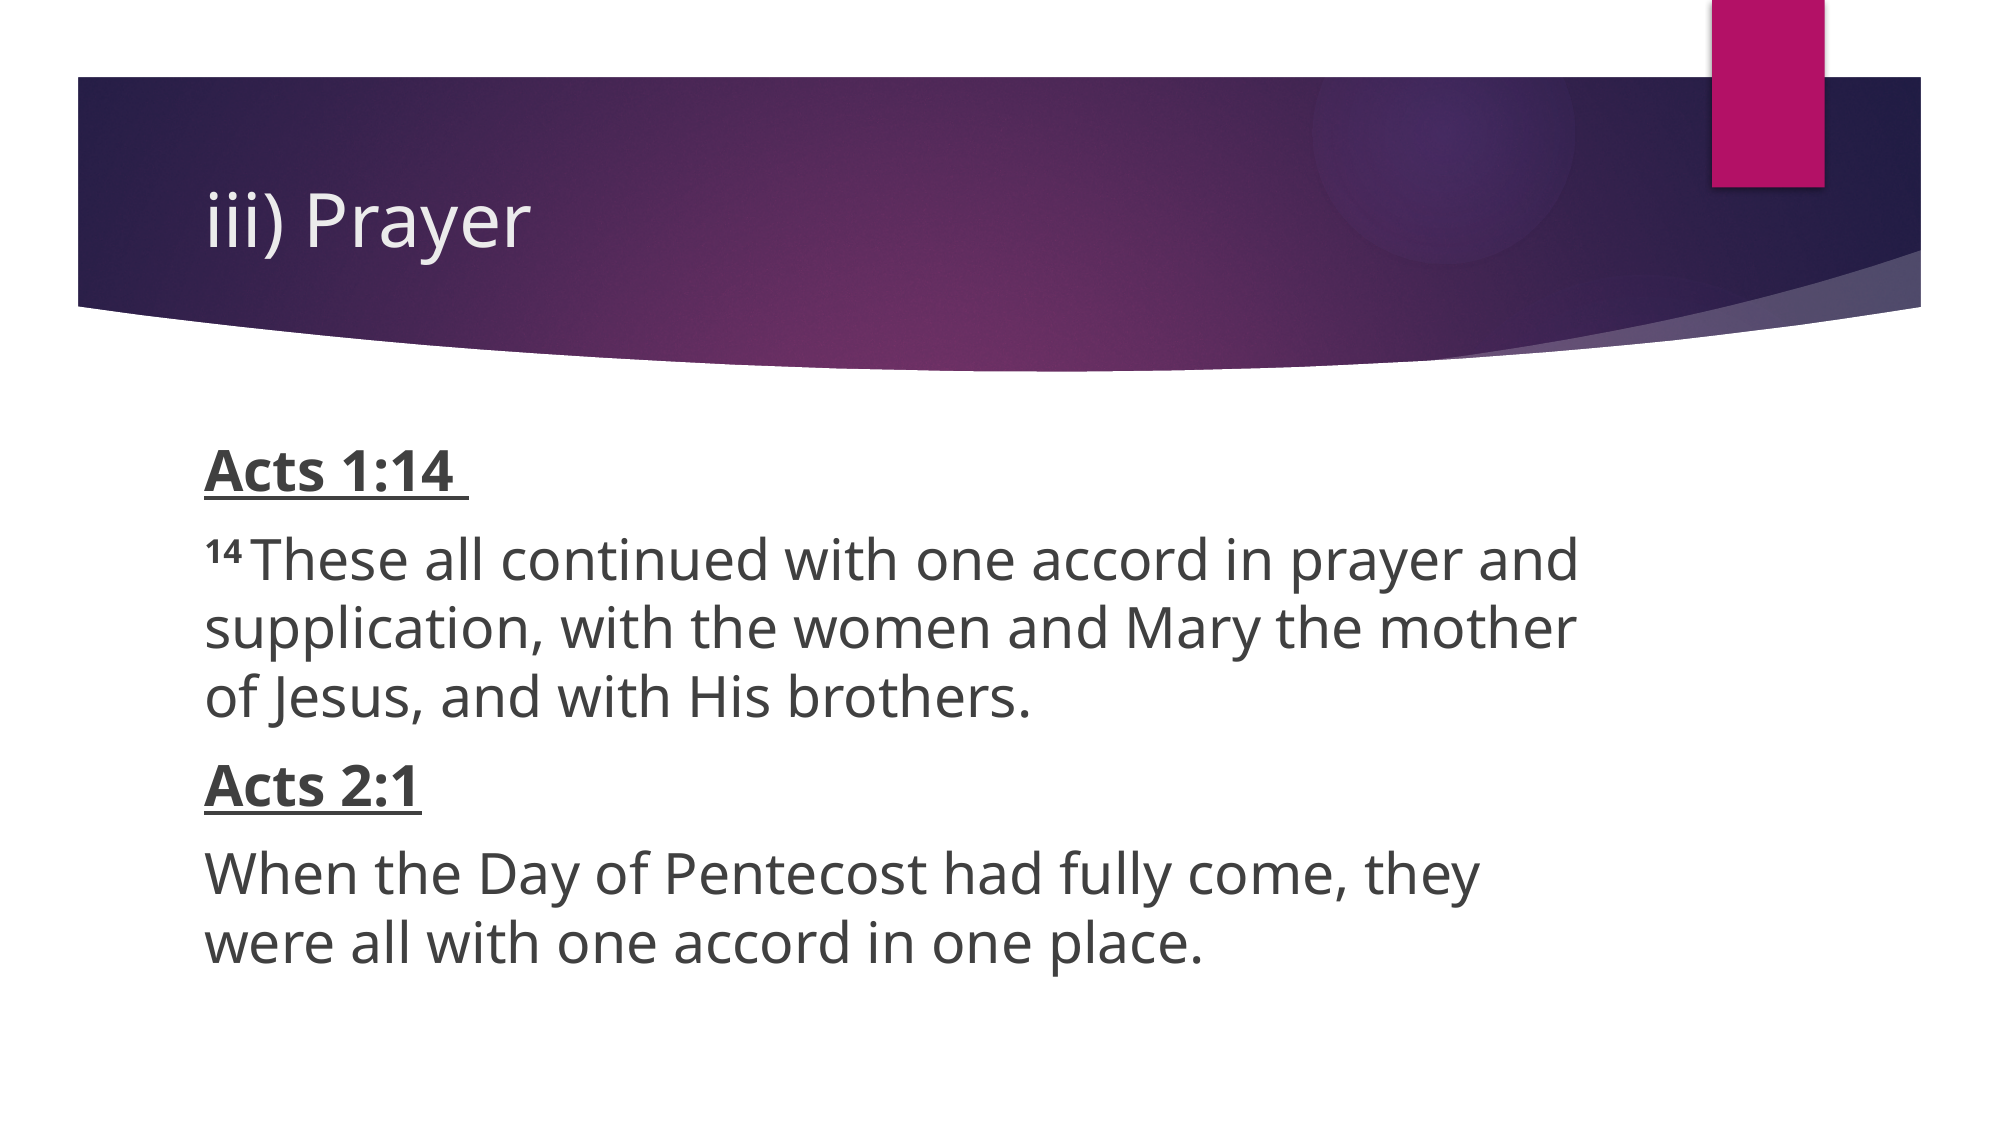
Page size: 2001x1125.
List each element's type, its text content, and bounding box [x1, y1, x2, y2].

list Acts 1:14 14 These all continued with one accord in prayer and supplication, with the women and Mary the mother of Jesus, and with His brothers. Acts 2:1 When the Day of Pentecost had fully come, they were all with one accord in one place. [189, 427, 1638, 988]
title iii) Prayer [189, 159, 1627, 276]
